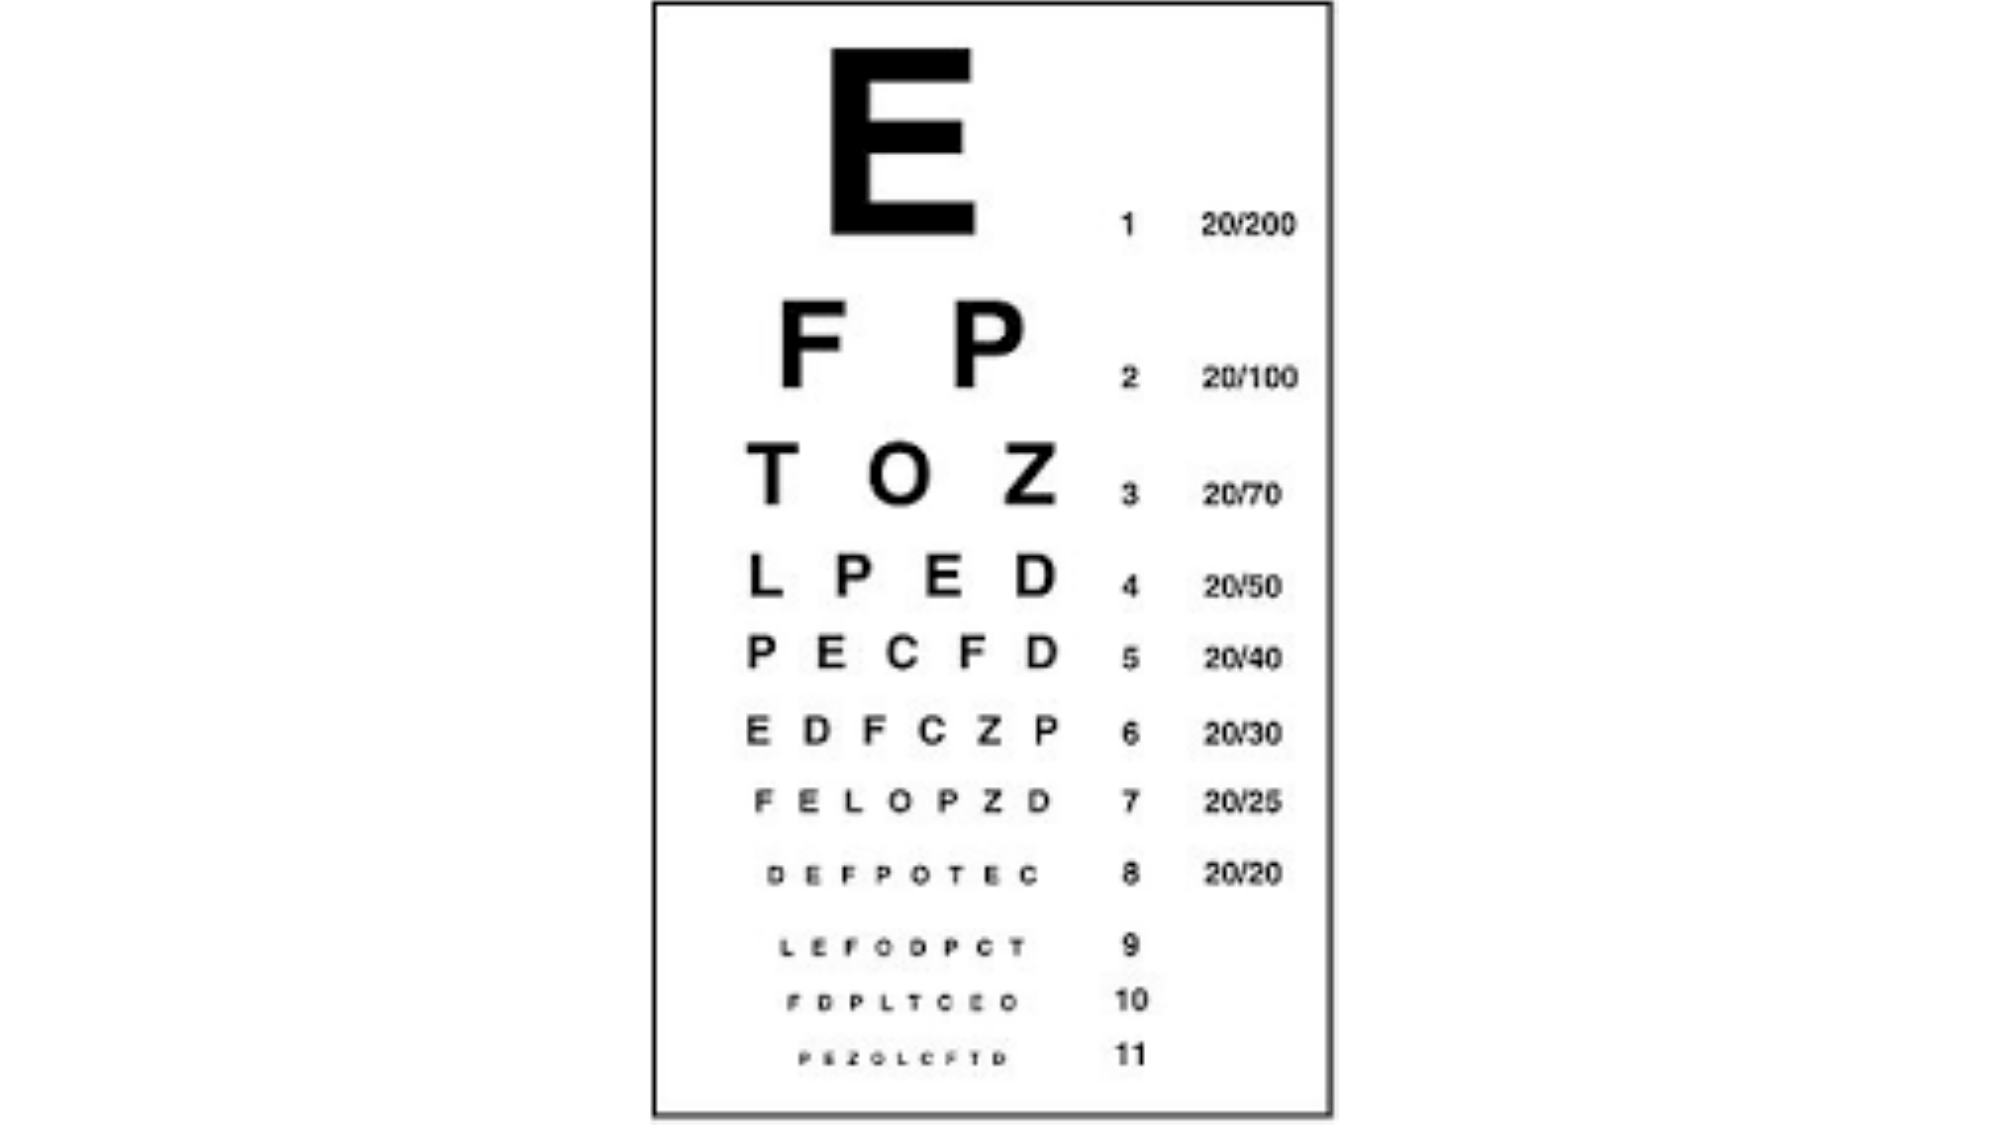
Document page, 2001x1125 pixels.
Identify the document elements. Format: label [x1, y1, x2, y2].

picture [649, 0, 1339, 1125]
